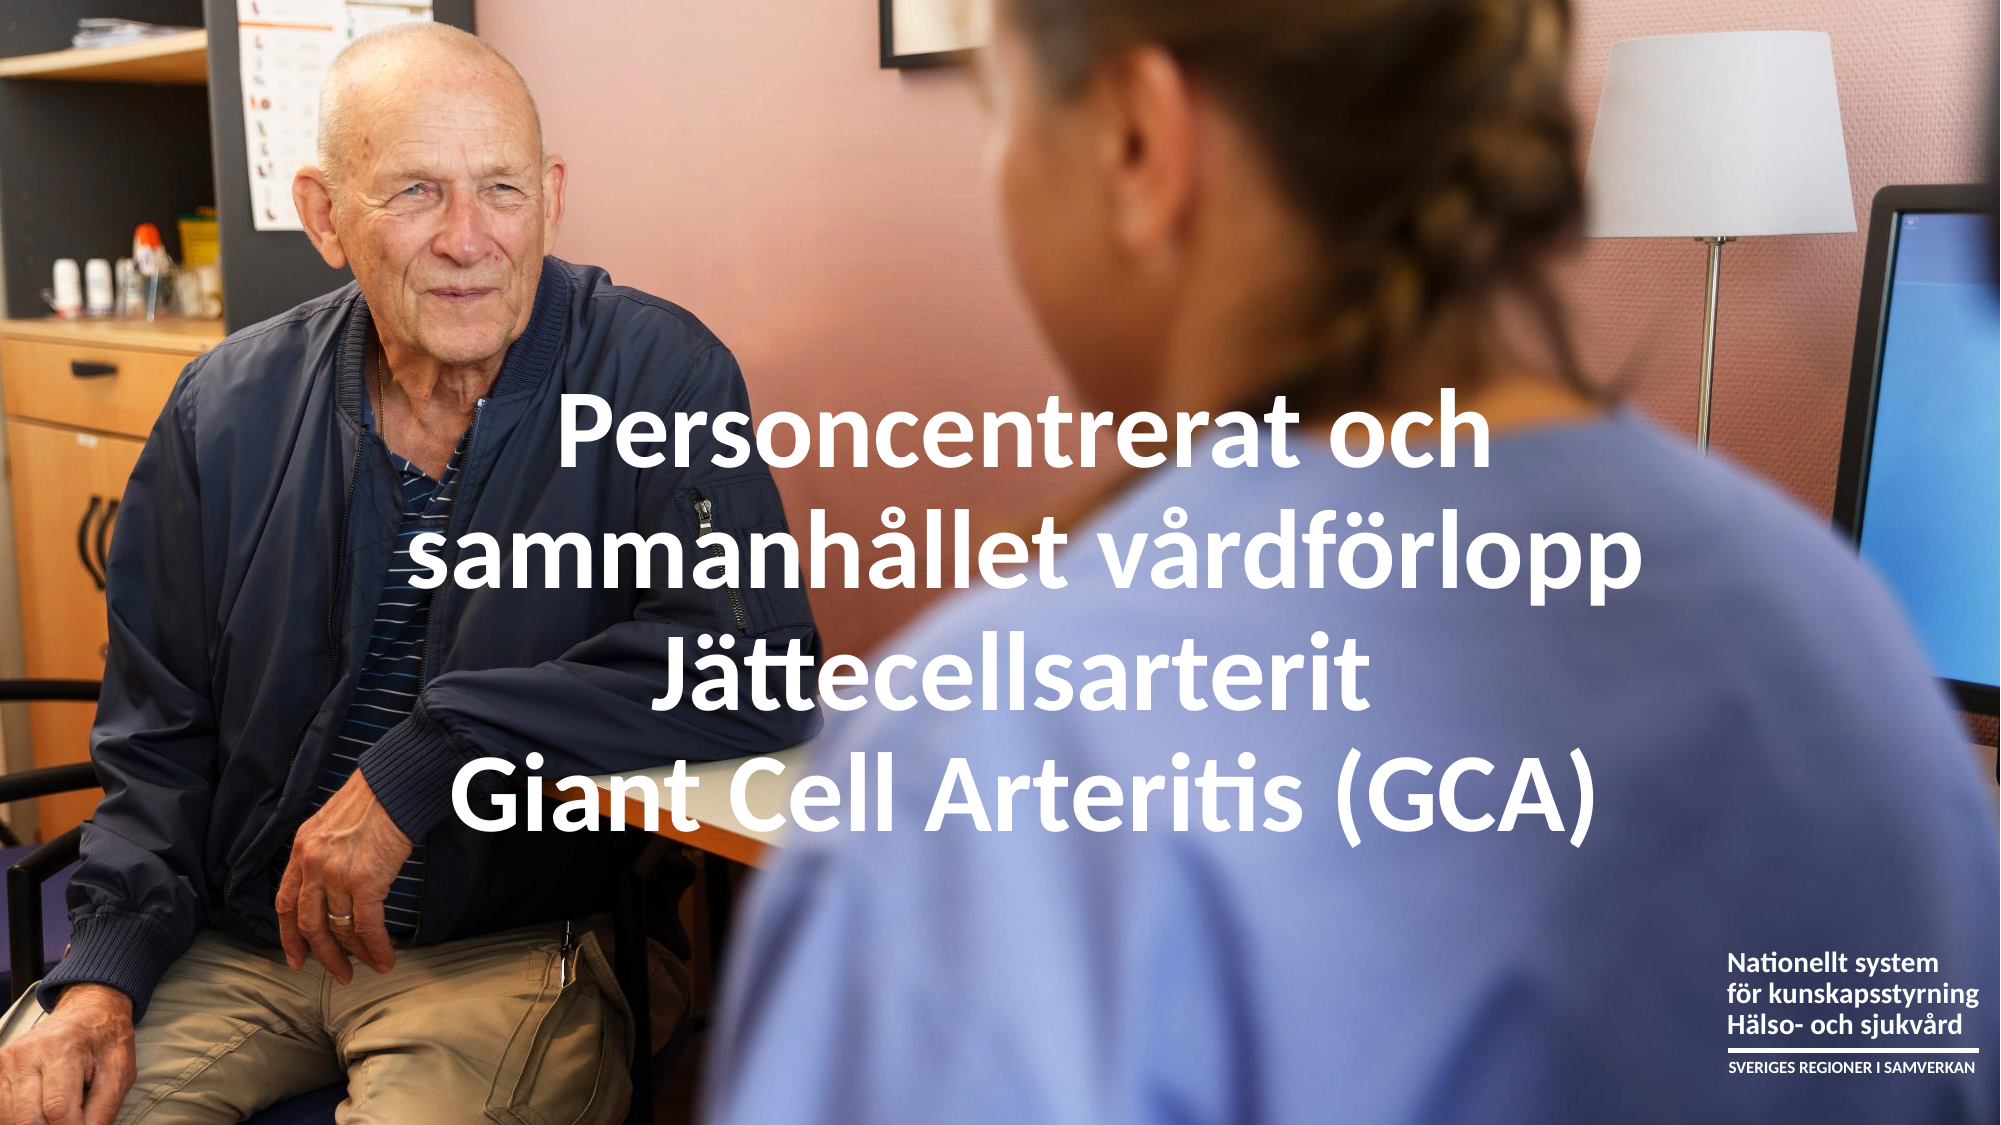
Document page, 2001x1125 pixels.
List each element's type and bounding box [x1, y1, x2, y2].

picture [0, 0, 2000, 1125]
text_box [1712, 940, 2000, 1086]
